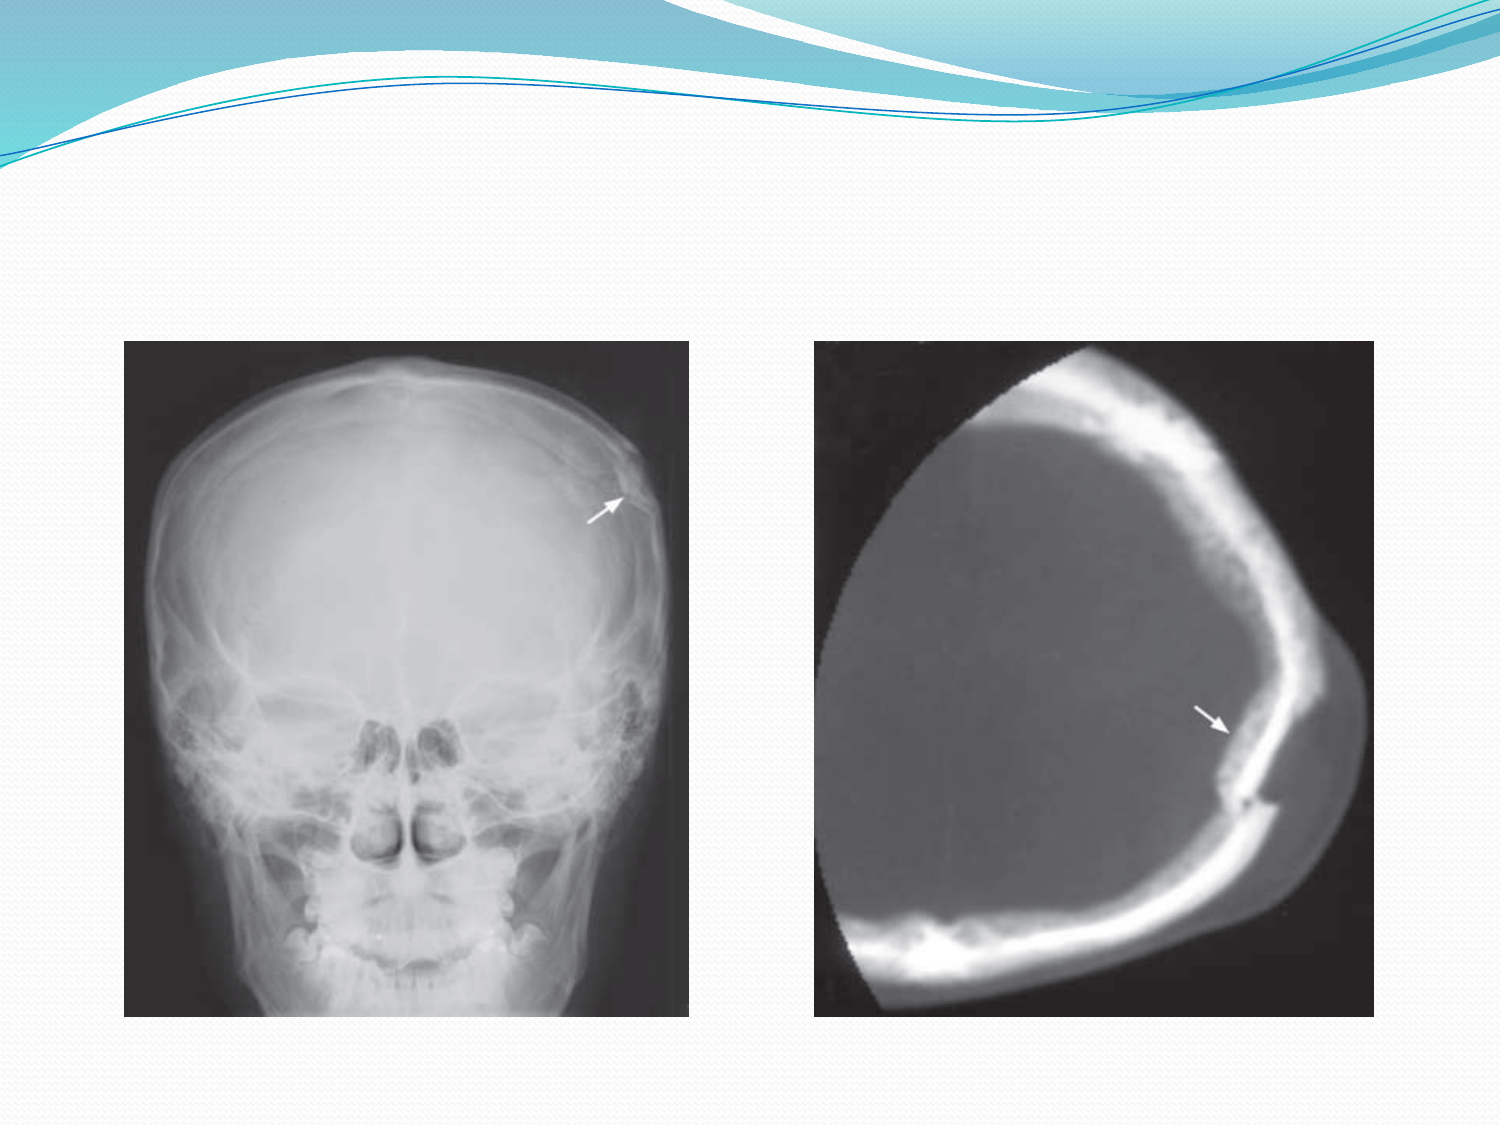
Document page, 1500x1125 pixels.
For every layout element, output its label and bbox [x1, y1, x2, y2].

list [123, 340, 689, 1017]
list [813, 340, 1374, 1017]
